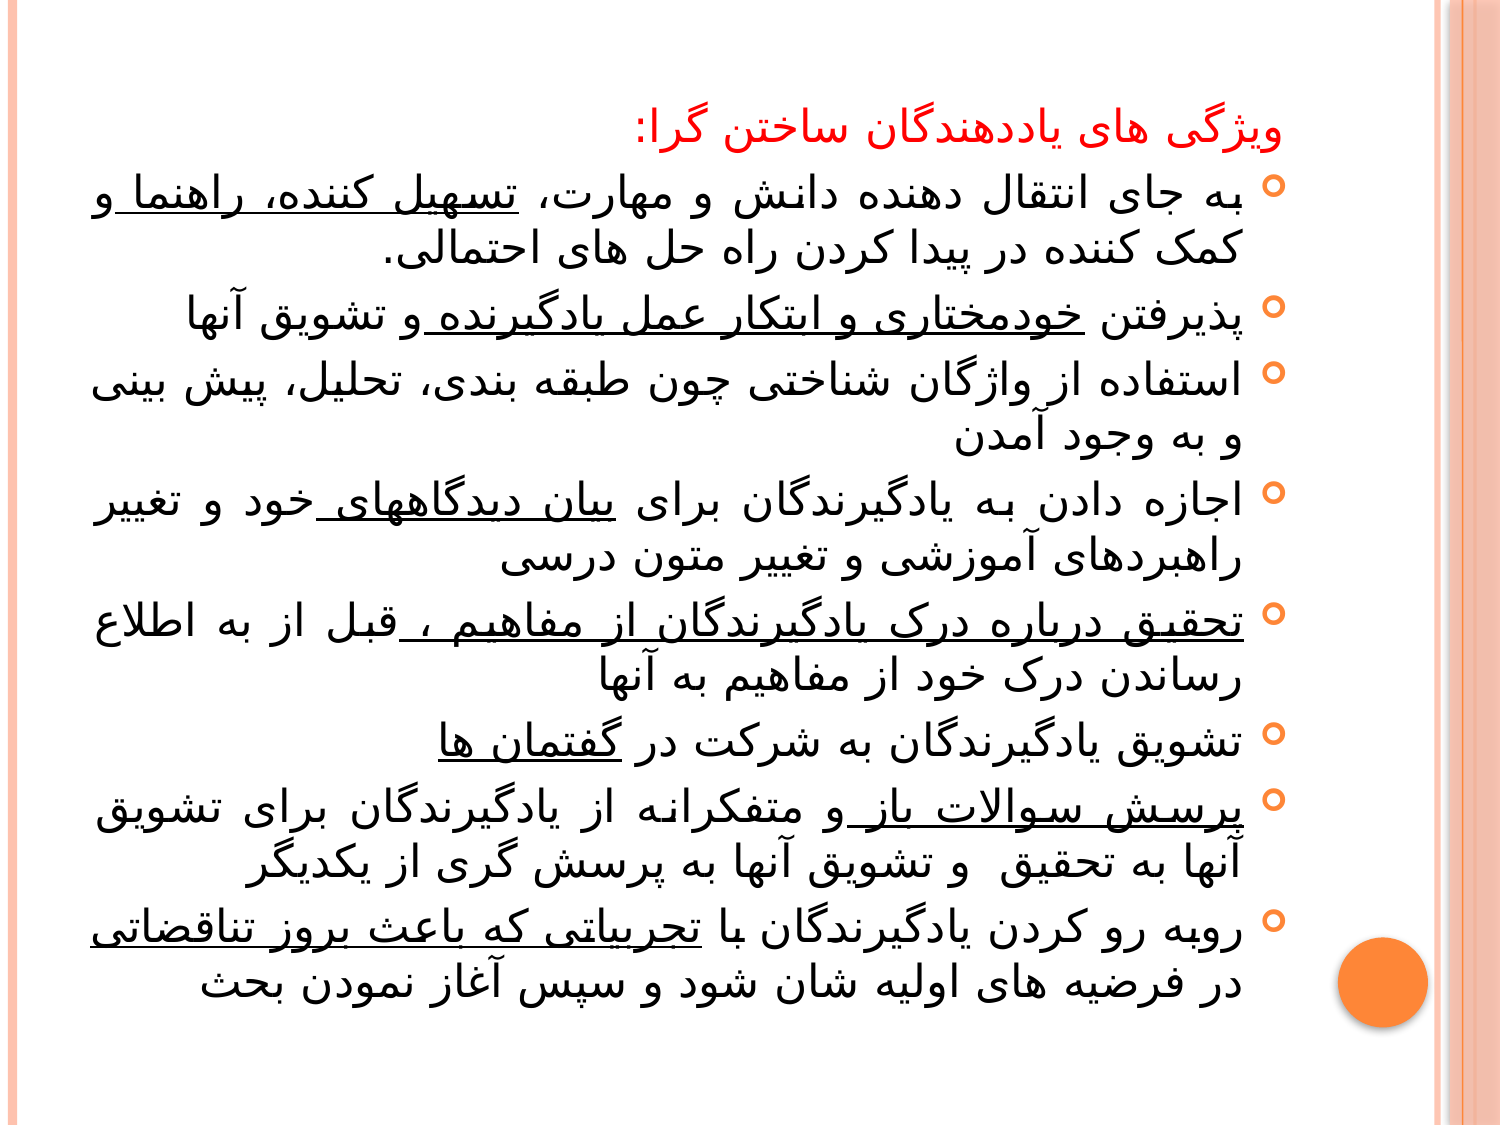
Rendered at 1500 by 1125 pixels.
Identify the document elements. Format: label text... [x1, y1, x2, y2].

list ویژگی های یاددهندگان ساختن گرا: به جای انتقال دهنده دانش و مهارت، تسهیل کننده، راهنما و کمک کننده در پیدا کردن راه حل های احتمالی. پذیرفتن خودمختاری و ابتکار عمل یادگیرنده و تشویق آنها استفاده از واژگان شناختی چون طبقه بندی، تحلیل، پیش بینی و به وجود آمدن اجازه دادن به یادگیرندگان برای بیان دیدگاههای خود و تغییر راهبردهای آموزشی و تغییر متون درسی تحقیق درباره درک یادگیرندگان از مفاهیم ، قبل از به اطلاع رساندن درک خود از مفاهیم به آنها تشویق یادگیرندگان به شرکت در گفتمان ها پرسش سوالات باز و متفکرانه از یادگیرندگان برای تشویق آنها به تحقیق و تشویق آنها به پرسش گری از یکدیگر روبه رو کردن یادگیرندگان با تجربیاتی که باعث بروز تناقضاتی در فرضیه های اولیه شان شود و سپس آغاز نمودن بحث [75, 90, 1300, 1062]
